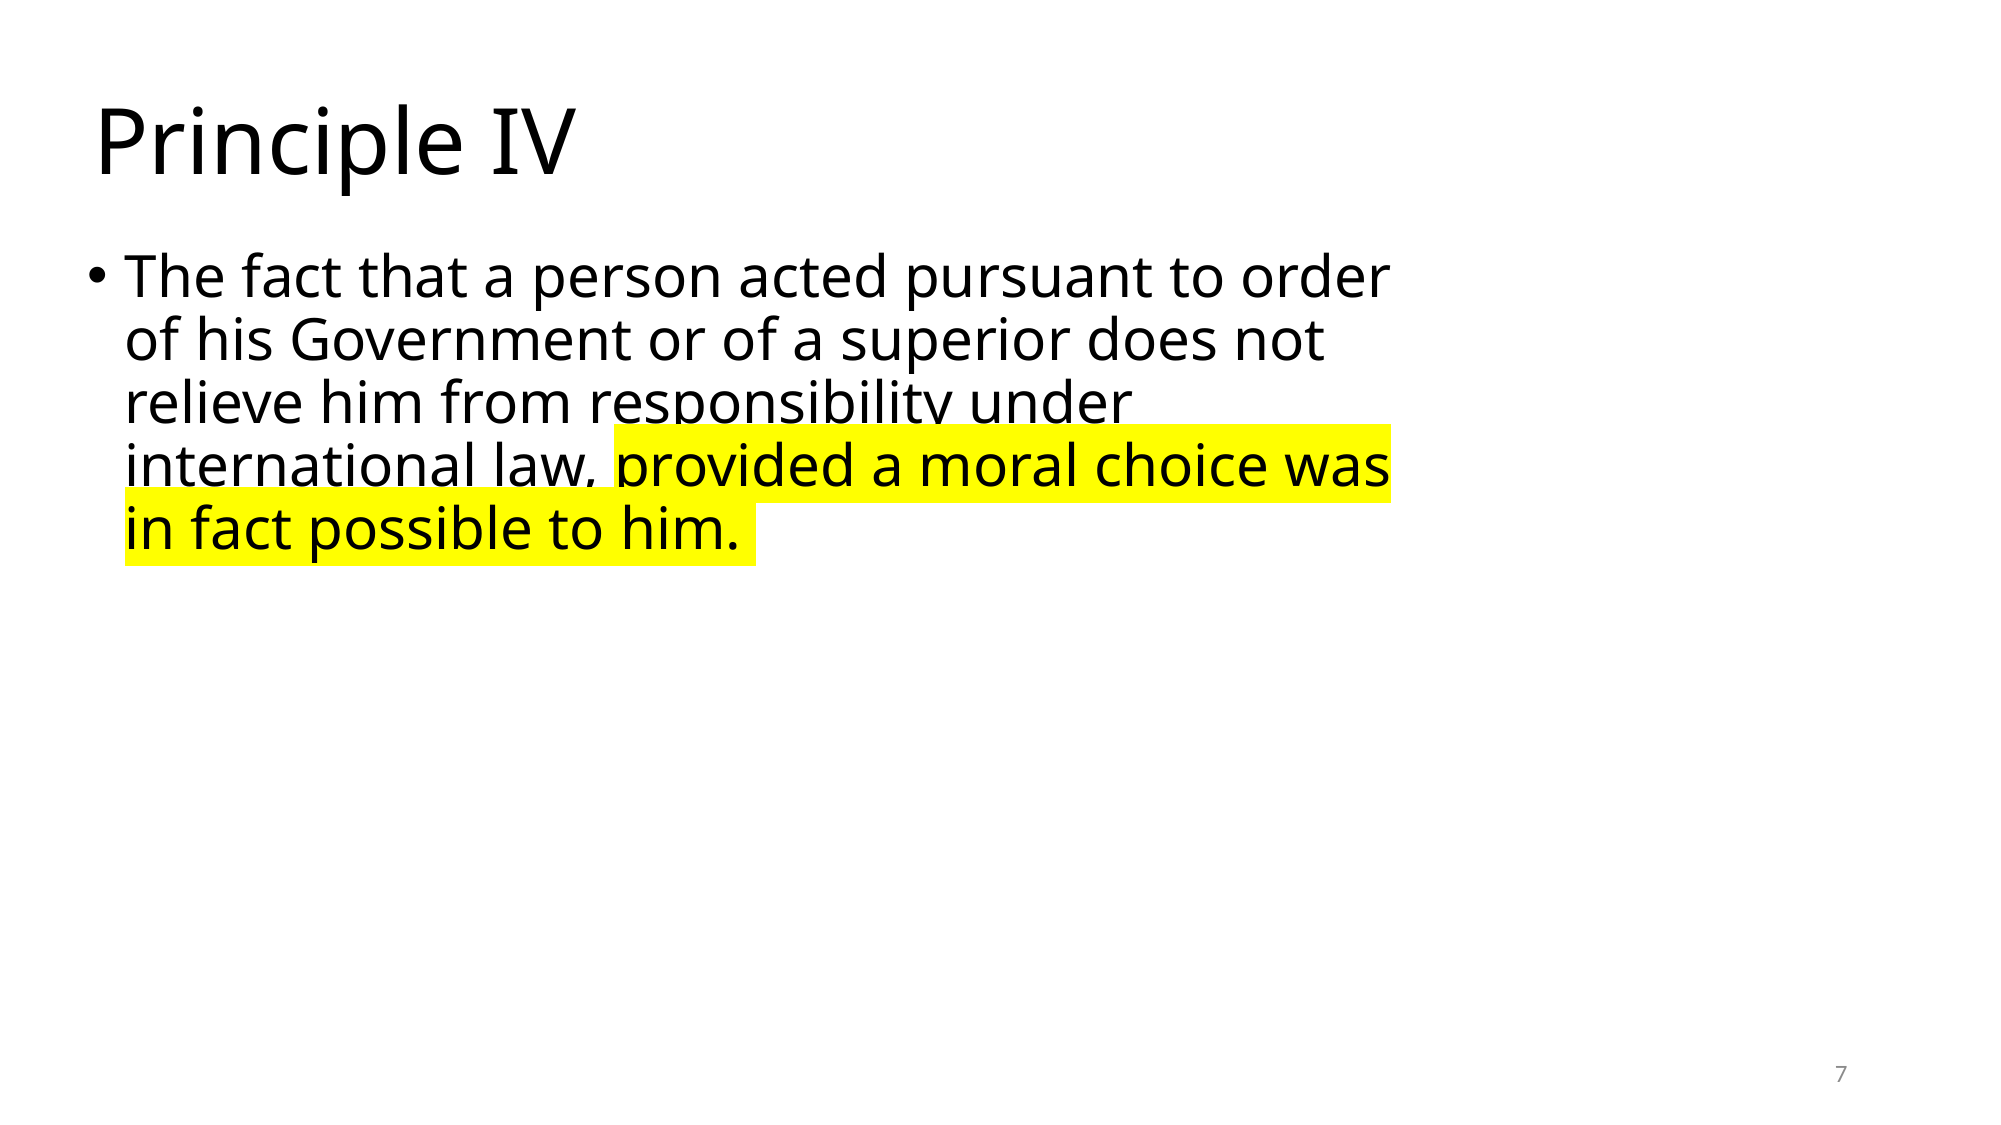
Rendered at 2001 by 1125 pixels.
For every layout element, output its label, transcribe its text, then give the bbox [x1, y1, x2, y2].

slide_number 7 [1412, 1042, 1863, 1103]
list The fact that a person acted pursuant to order of his Government or of a superior does not relieve him from responsibility under international law, provided a moral choice was in fact possible to him. [72, 239, 1413, 954]
title Principle IV [78, 39, 1598, 258]
